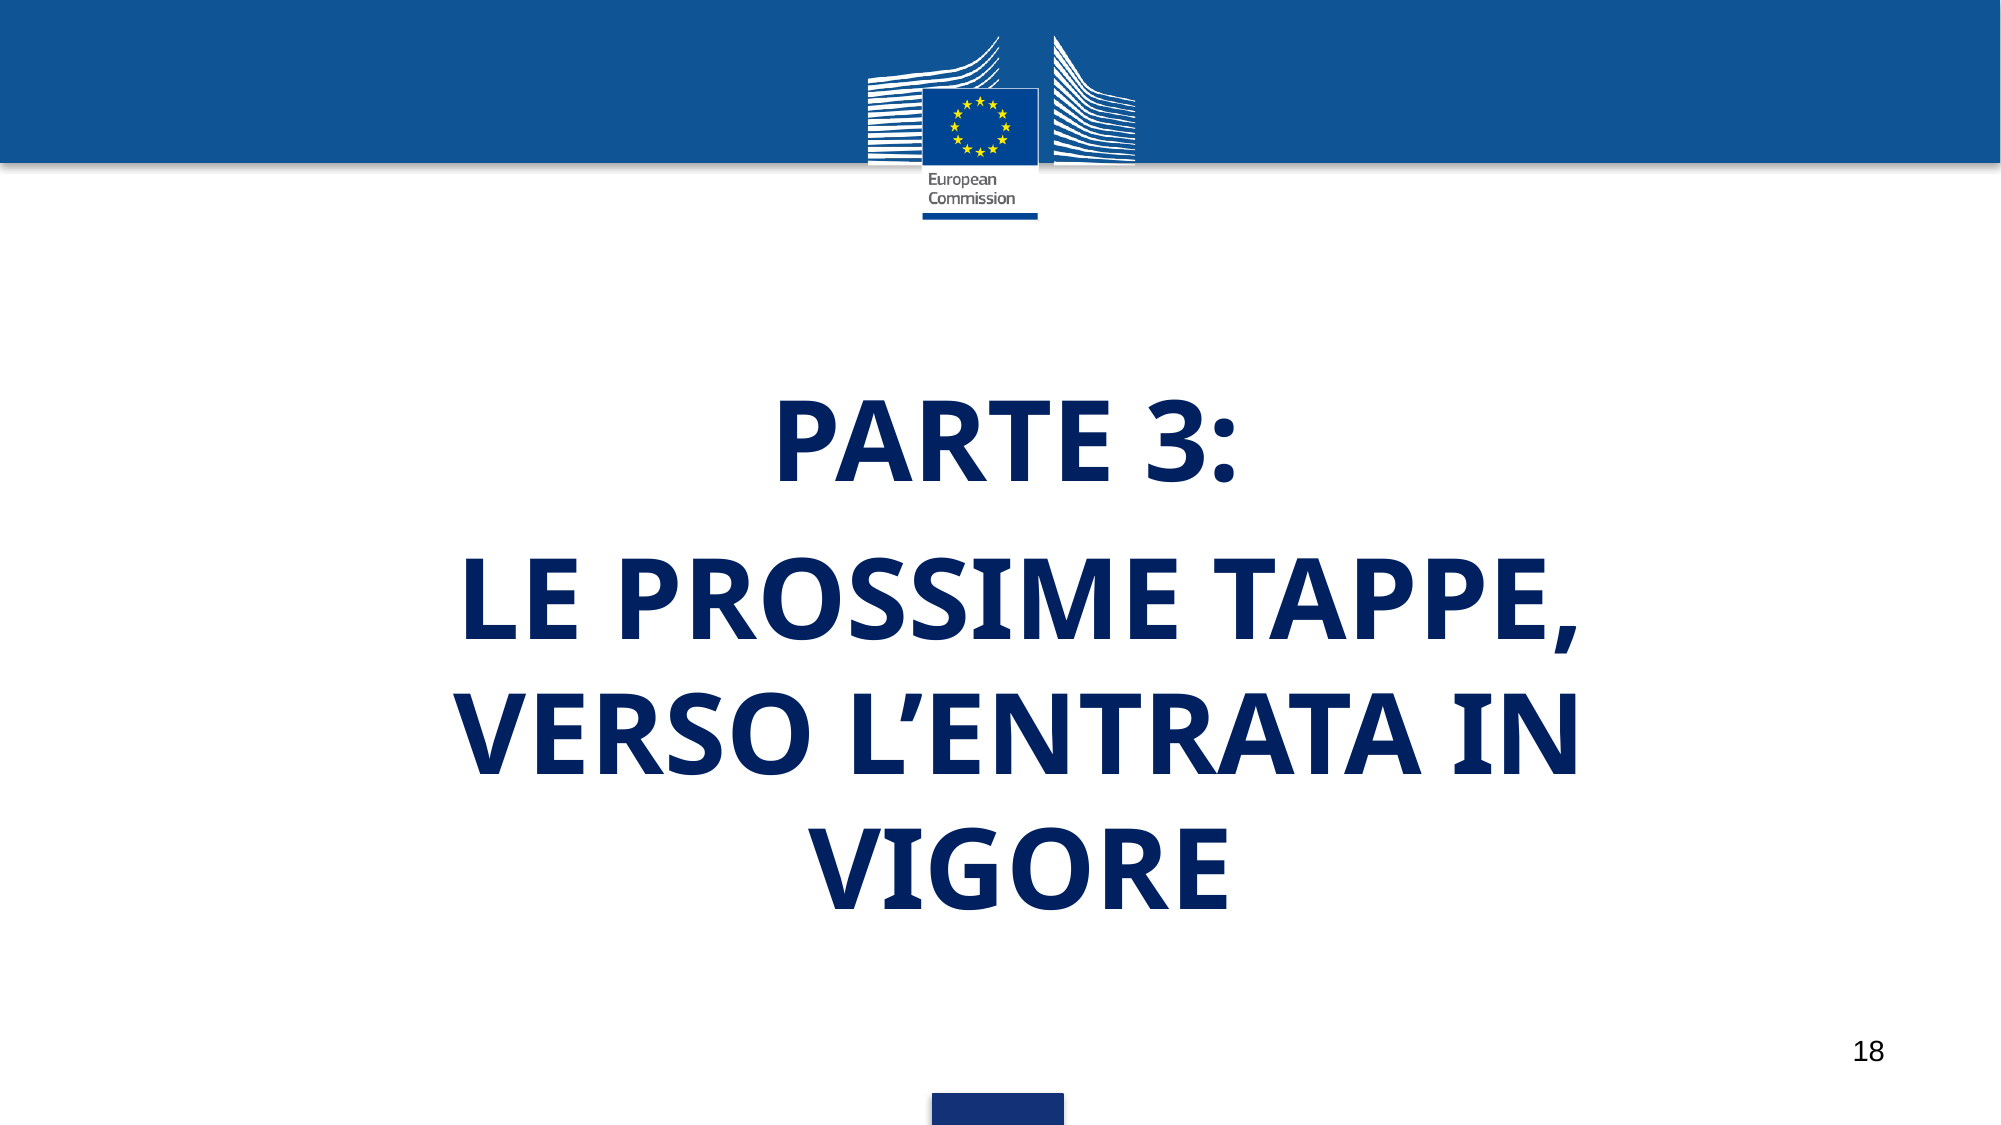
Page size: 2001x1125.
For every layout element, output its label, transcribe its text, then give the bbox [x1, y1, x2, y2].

slide_number 18 [1433, 1024, 1901, 1103]
list PARTE 3: LE PROSSIME TAPPE, VERSO L’ENTRATA IN VIGORE [291, 361, 1751, 858]
